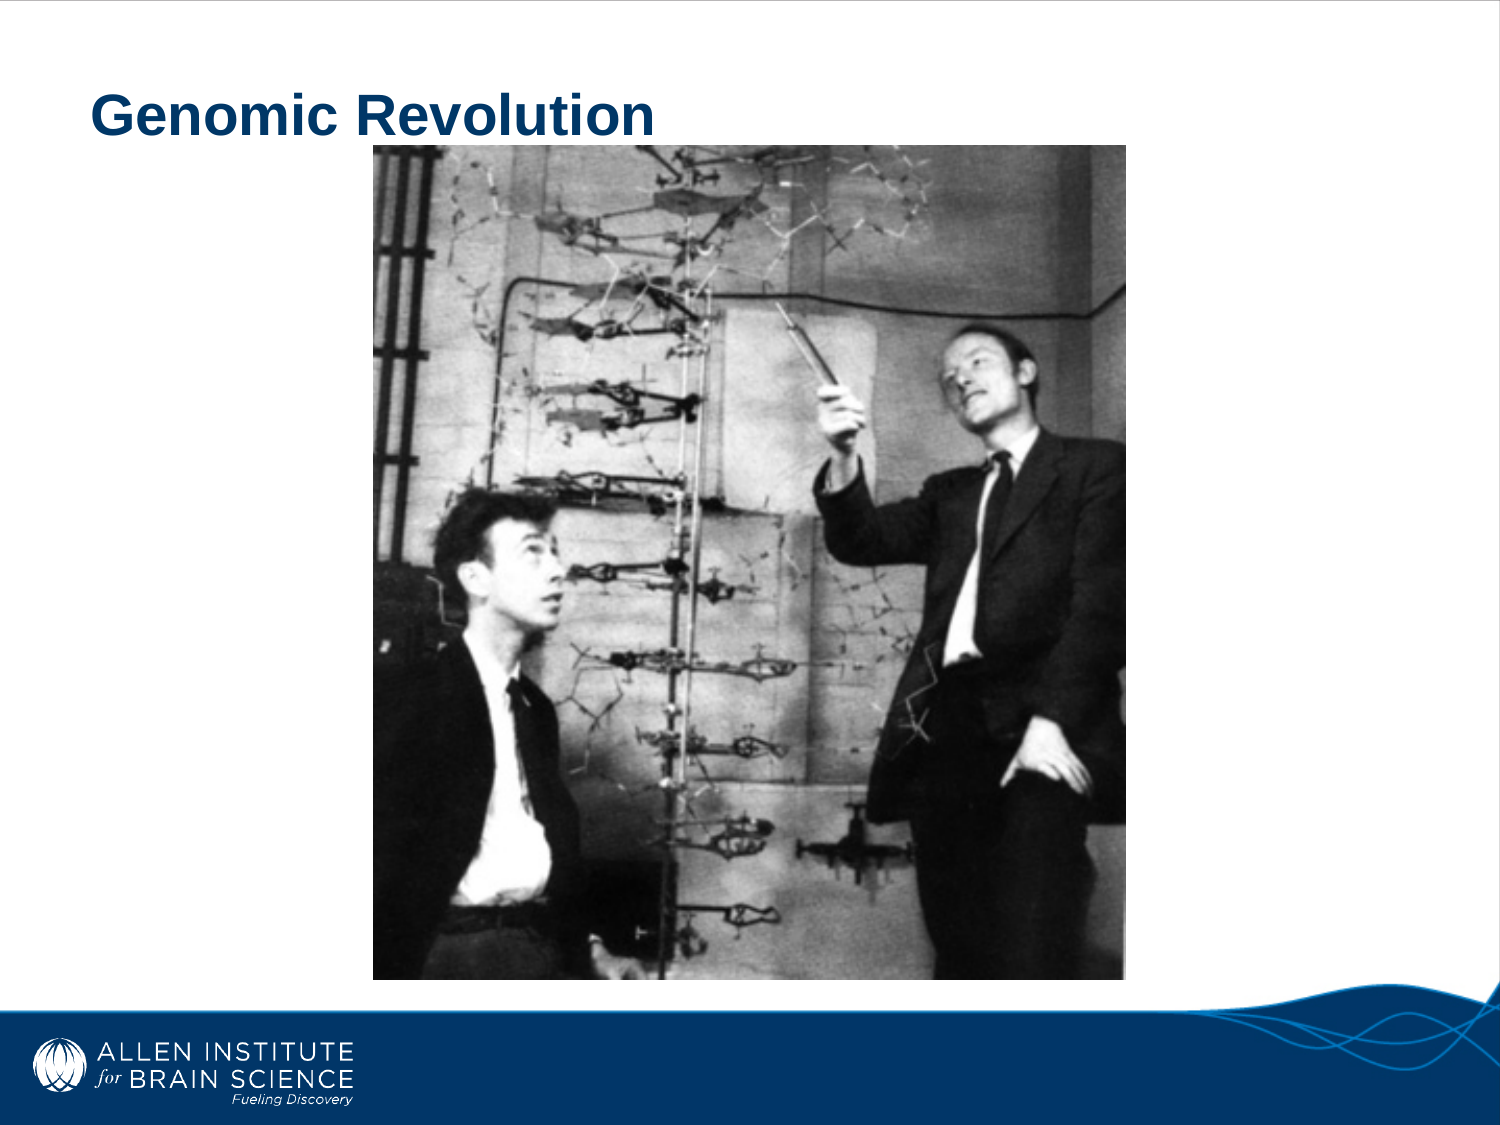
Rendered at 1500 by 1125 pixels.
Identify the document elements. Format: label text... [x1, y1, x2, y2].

picture [0, 0, 1500, 1125]
title Genomic Revolution [75, 70, 1425, 173]
